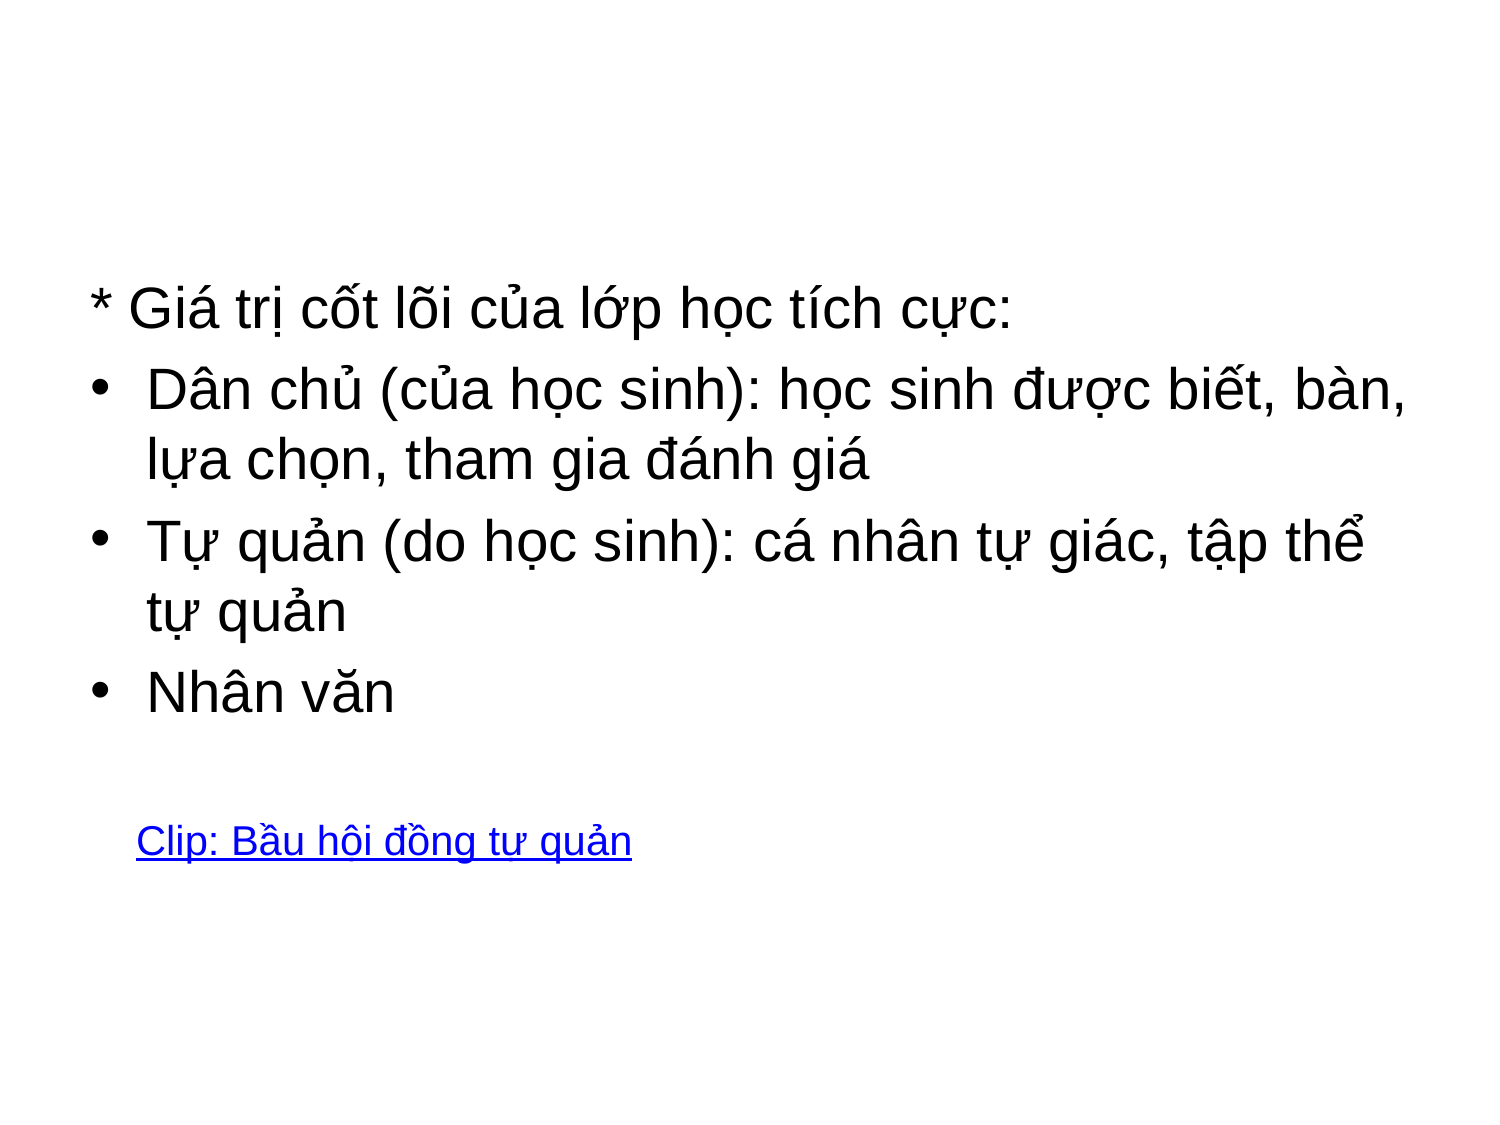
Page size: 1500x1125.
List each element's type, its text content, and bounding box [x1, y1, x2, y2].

list * Giá trị cốt lõi của lớp học tích cực: Dân chủ (của học sinh): học sinh được biết, bàn, lựa chọn, tham gia đánh giá Tự quản (do học sinh): cá nhân tự giác, tập thể tự quản Nhân văn Clip: Bầu hội đồng tự quản [75, 262, 1425, 1005]
